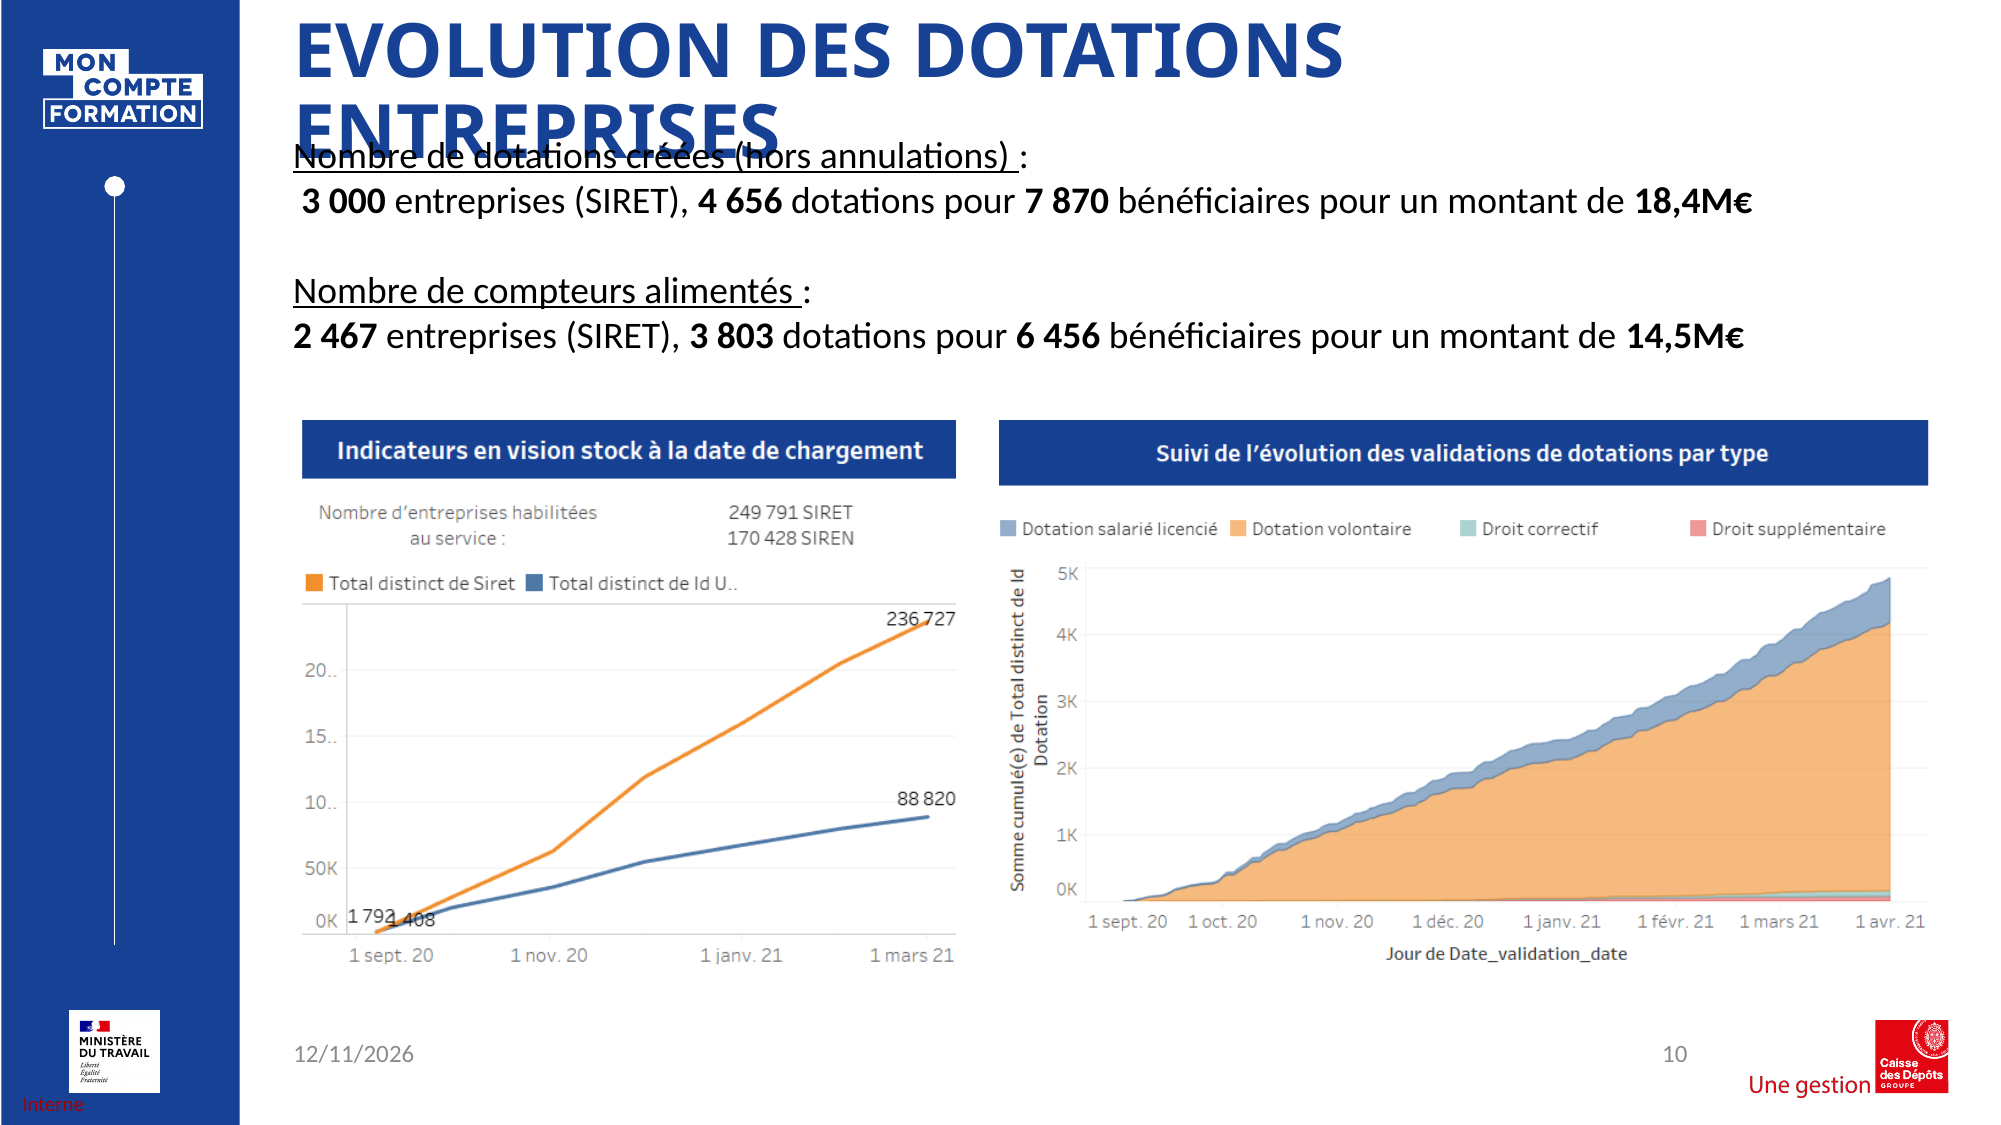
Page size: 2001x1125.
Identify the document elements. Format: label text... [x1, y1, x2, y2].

picture [43, 49, 203, 129]
picture [999, 420, 1934, 968]
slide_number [278, 1022, 486, 1082]
picture [301, 420, 956, 968]
picture [1750, 1076, 1870, 1098]
slide_number 10 [1581, 1022, 1703, 1082]
title Evolution des dotations entreprises [278, 13, 1863, 175]
picture [69, 1010, 160, 1093]
text_box Nombre de dotations créées (hors annulations) : 3 000 entreprises (SIRET), 4 656 dotations pour 7 870 bénéficiaires pour un montant de 18,4M€ Nombre de compteurs alimentés : 2 467 entreprises (SIRET), 3 803 dotations pour 6 456 bénéficiaires pour un montant de 14,5M€ [278, 123, 1810, 364]
